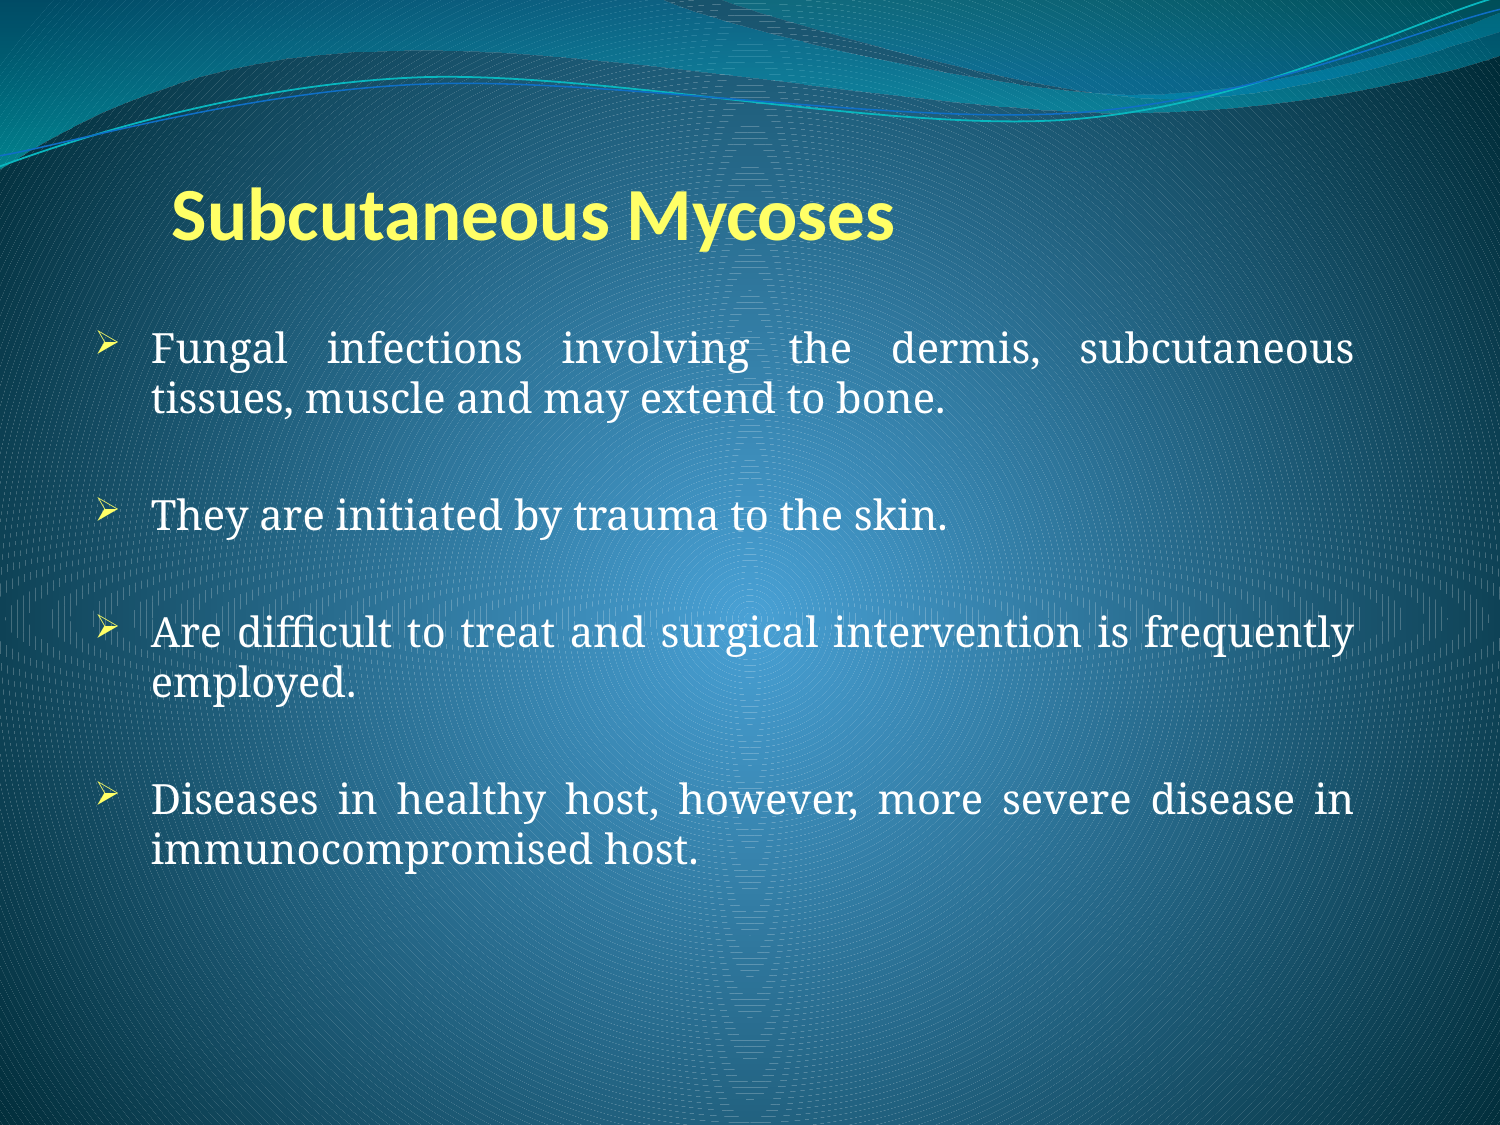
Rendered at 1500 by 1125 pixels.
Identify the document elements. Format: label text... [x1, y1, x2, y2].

list Fungal infections involving the dermis, subcutaneous tissues, muscle and may extend to bone. They are initiated by trauma to the skin. Are difficult to treat and surgical intervention is frequently employed. Diseases in healthy host, however, more severe disease in immunocompromised host. [86, 314, 1362, 976]
title Subcutaneous Mycoses [171, 31, 1447, 256]
